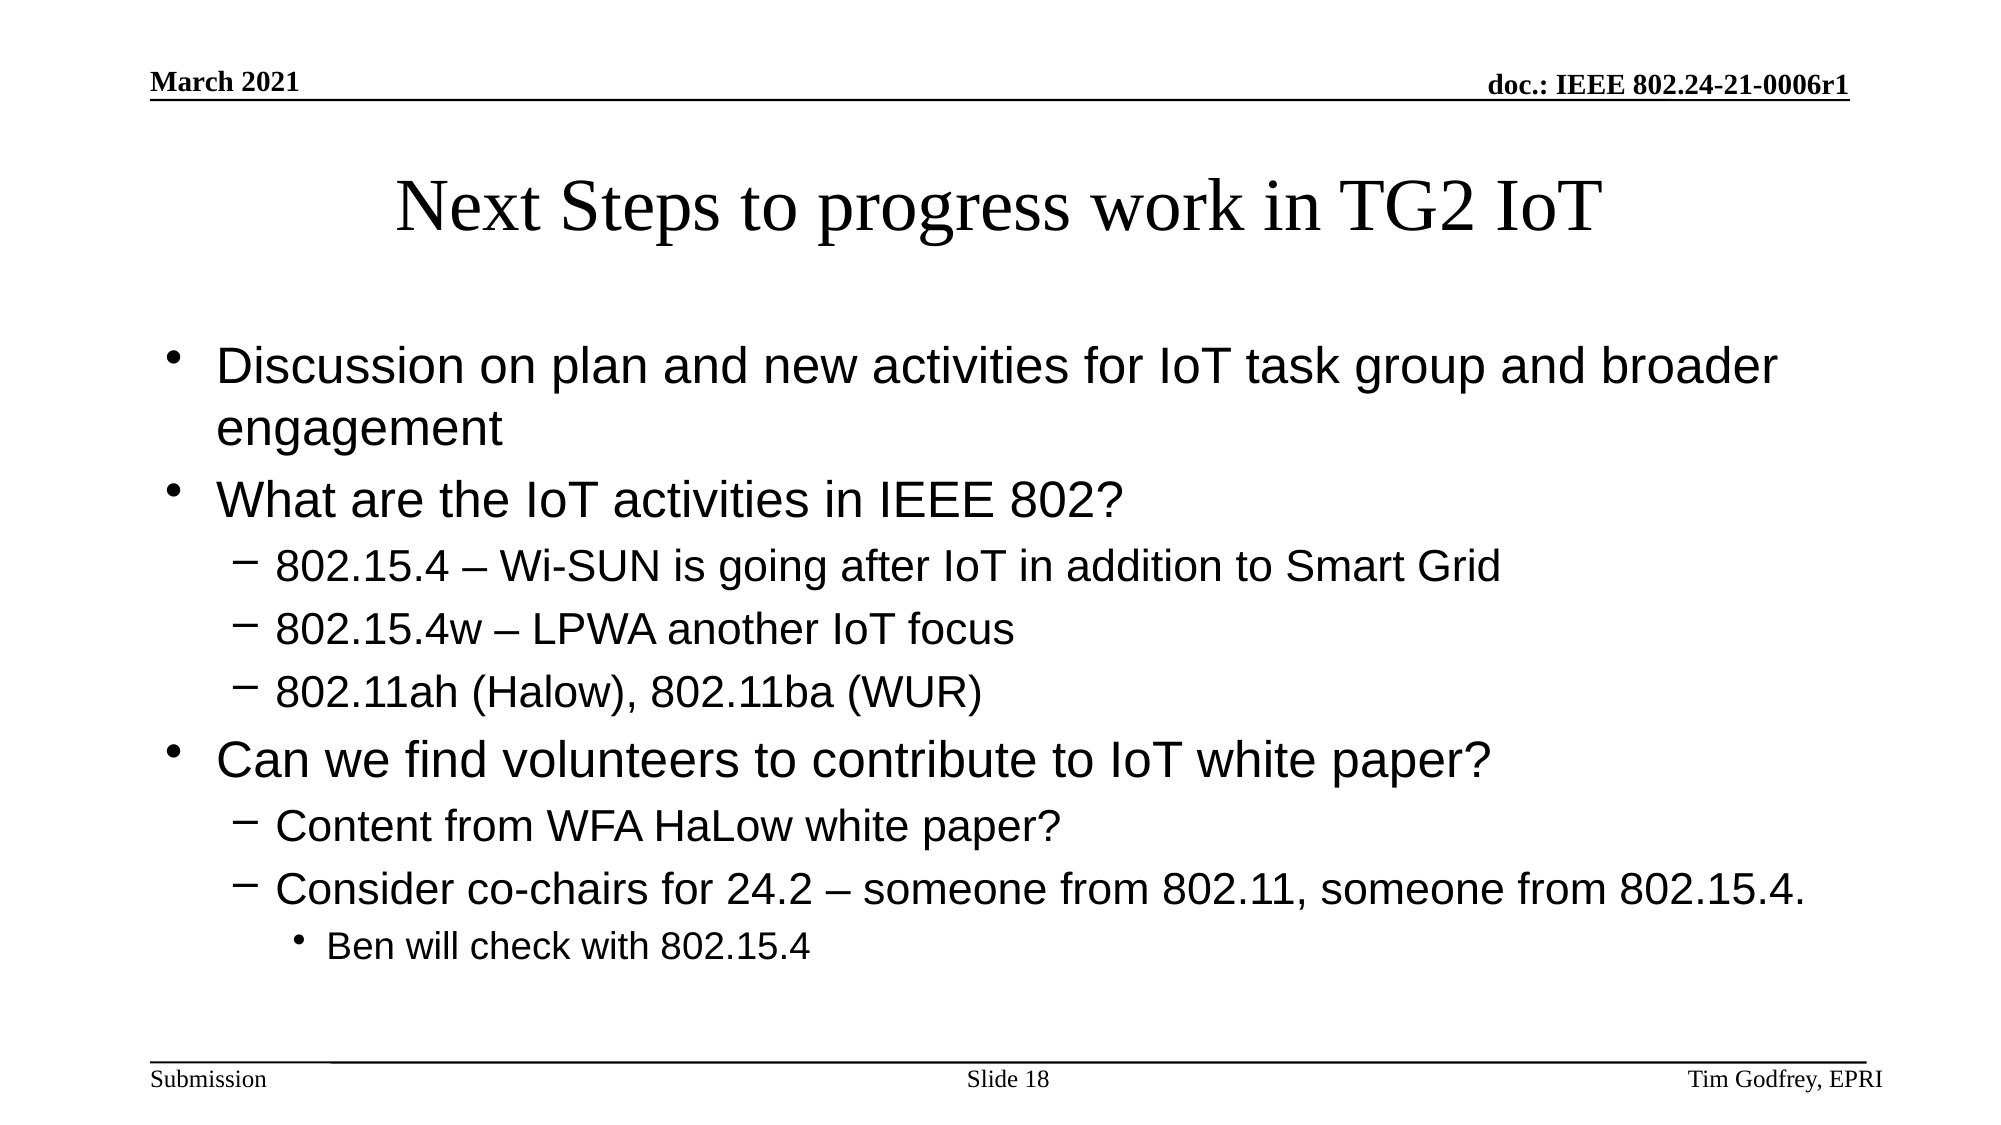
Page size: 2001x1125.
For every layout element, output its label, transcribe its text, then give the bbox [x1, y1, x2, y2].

list Discussion on plan and new activities for IoT task group and broader engagement What are the IoT activities in IEEE 802? 802.15.4 – Wi-SUN is going after IoT in addition to Smart Grid 802.15.4w – LPWA another IoT focus 802.11ah (Halow), 802.11ba (WUR) Can we find volunteers to contribute to IoT white paper? Content from WFA HaLow white paper? Consider co-chairs for 24.2 – someone from 802.11, someone from 802.15.4. Ben will check with 802.15.4 [150, 324, 1850, 1000]
title Next Steps to progress work in TG2 IoT [150, 112, 1850, 288]
slide_number Slide 18 [966, 1062, 1051, 1093]
footer Tim Godfrey, EPRI [1200, 1062, 1884, 1093]
